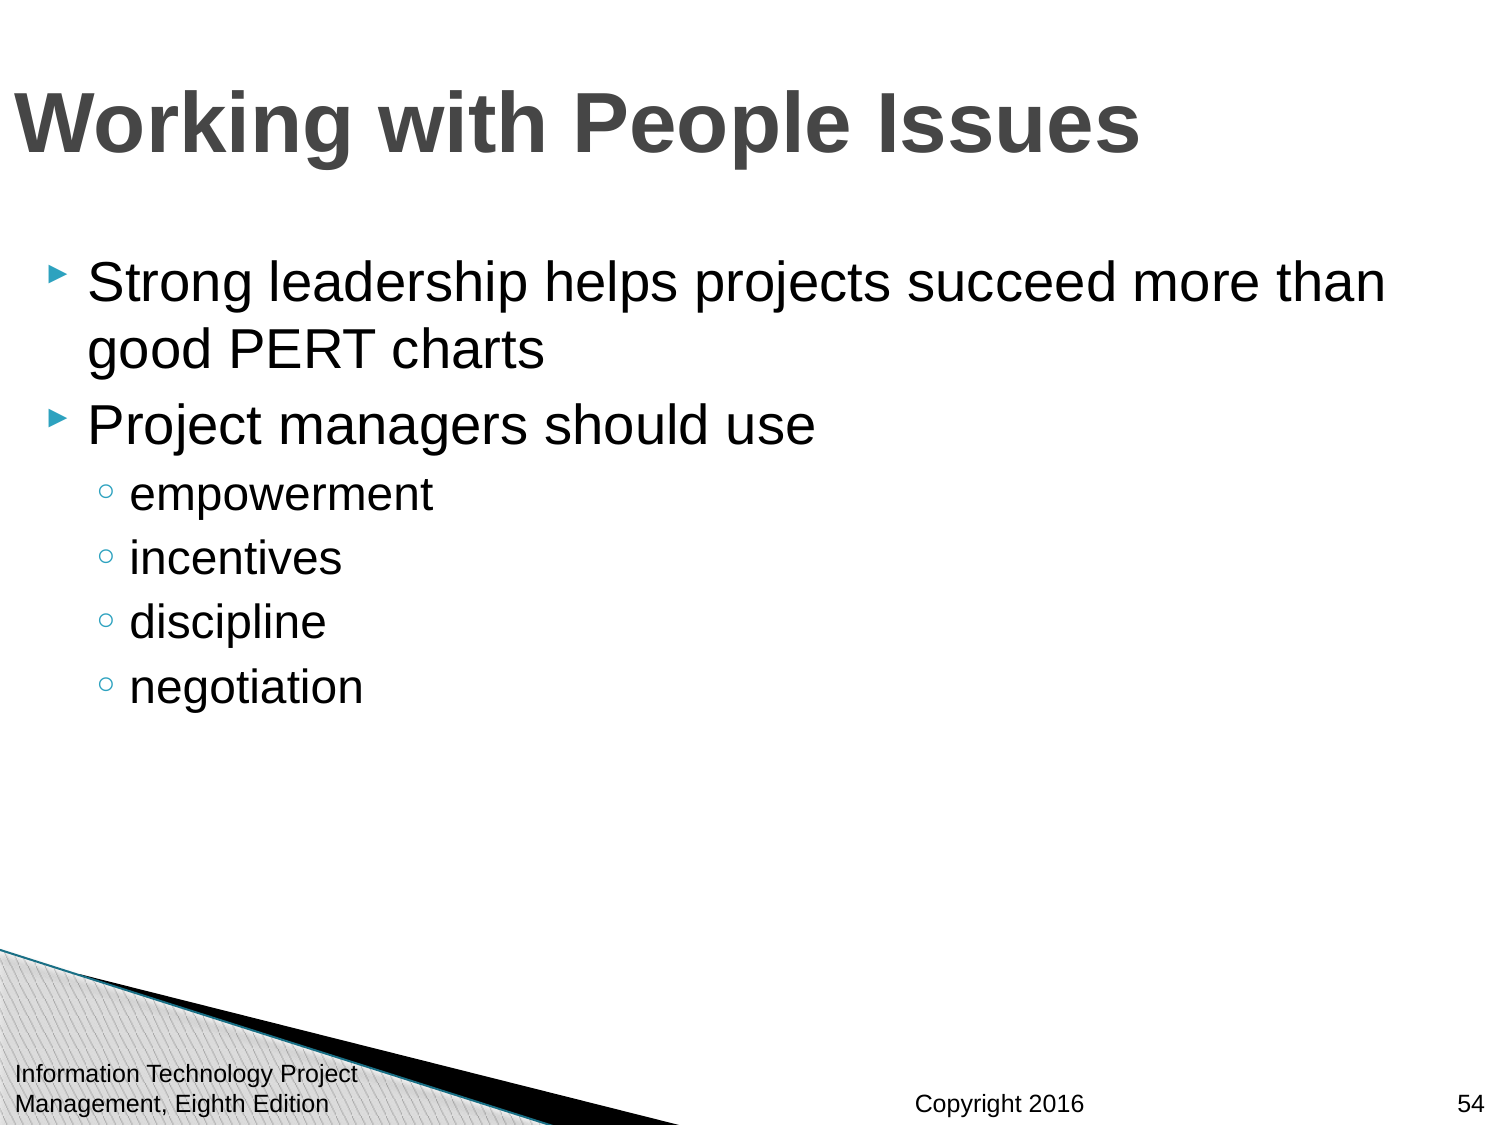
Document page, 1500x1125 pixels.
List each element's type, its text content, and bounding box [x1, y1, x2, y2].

slide_number 54 [1408, 1065, 1500, 1125]
title Working with People Issues [0, 37, 1500, 200]
list Strong leadership helps projects succeed more than good PERT charts Project managers should use empowerment incentives discipline negotiation [12, 237, 1488, 1013]
